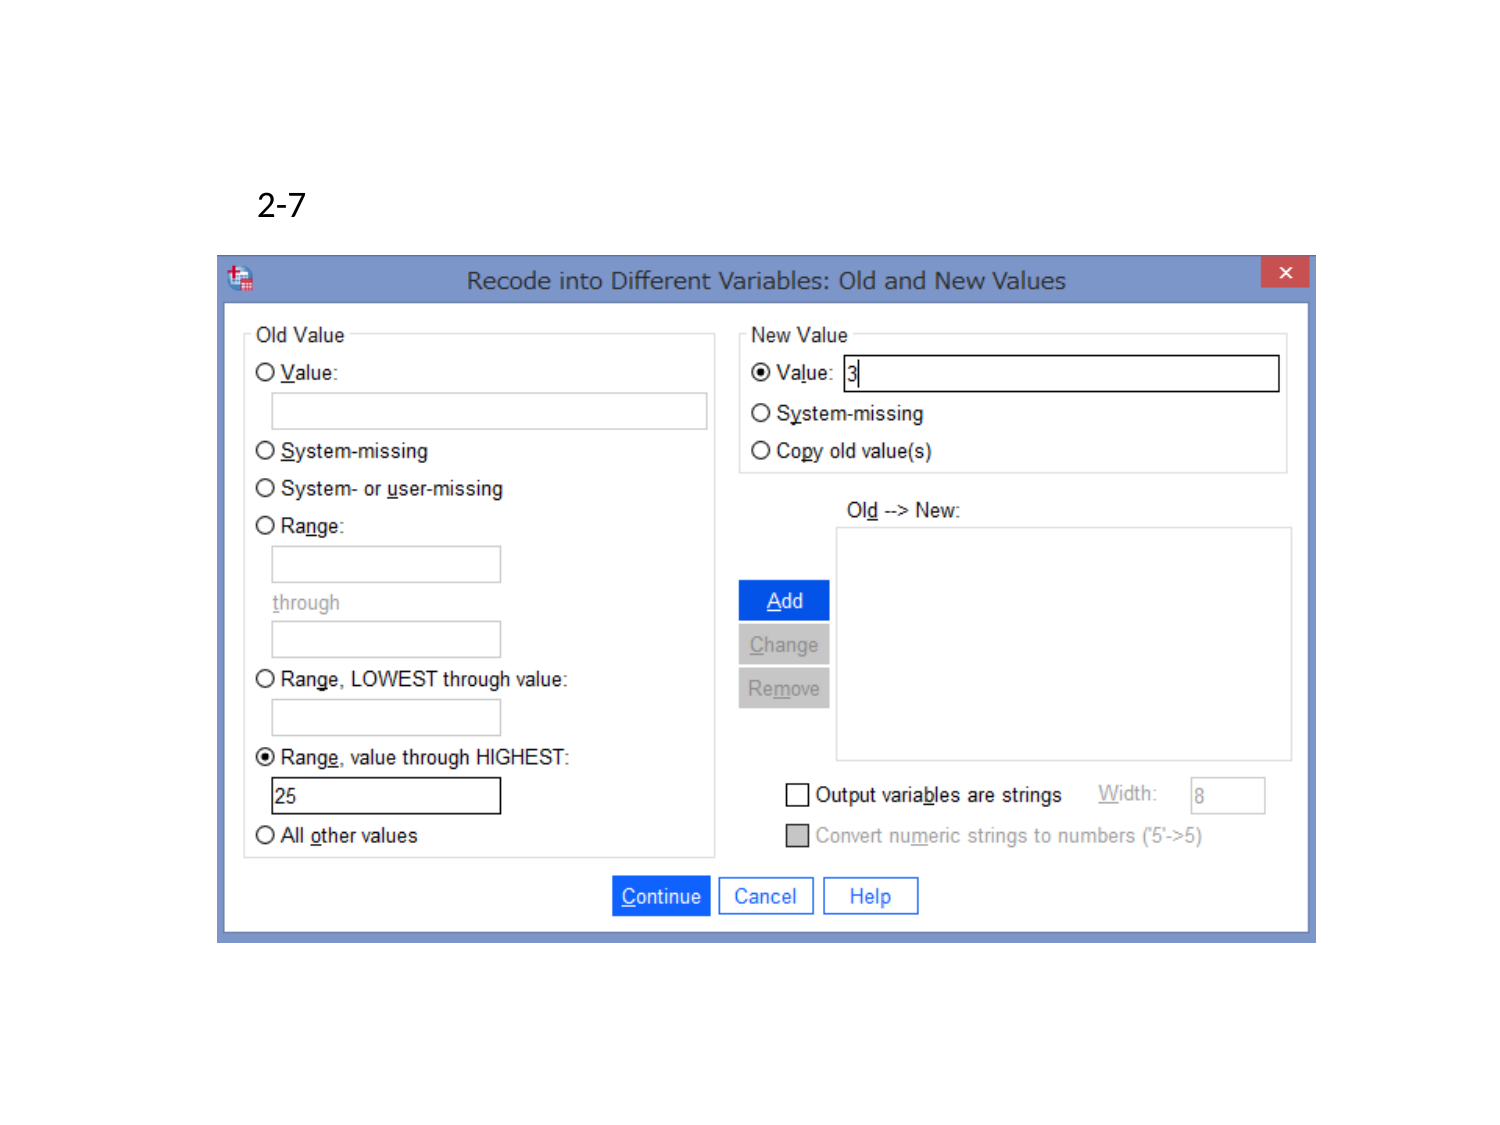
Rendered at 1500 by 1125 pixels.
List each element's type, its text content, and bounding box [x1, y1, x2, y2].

picture [216, 255, 1316, 944]
text_box 2-7 [242, 172, 325, 233]
